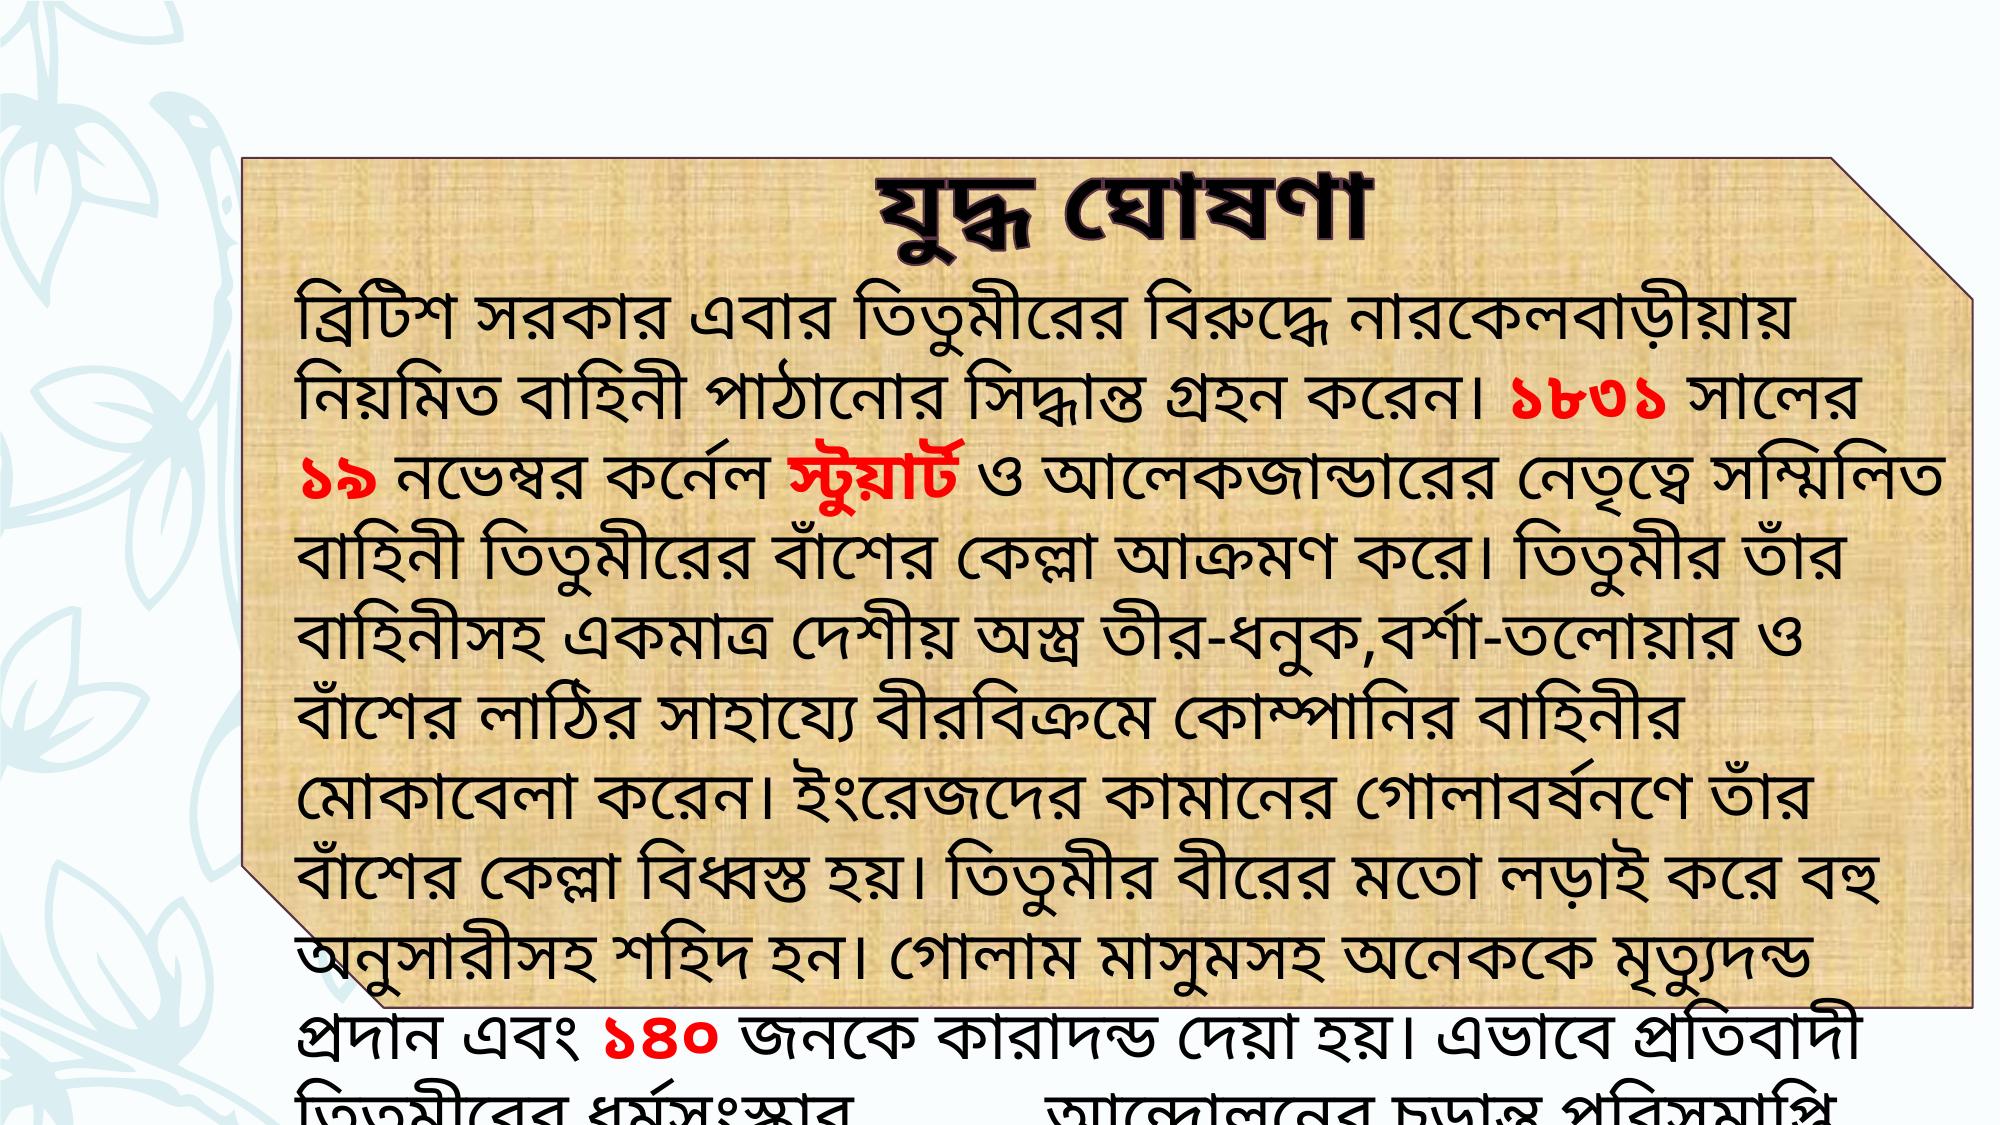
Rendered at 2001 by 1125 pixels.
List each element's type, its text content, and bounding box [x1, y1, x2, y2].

text_box ব্রিটিশ সরকার এবার তিতুমীরের বিরুদ্ধে নারকেলবাড়ীয়ায় নিয়মিত বাহিনী পাঠানোর সিদ্ধান্ত গ্রহন করেন। ১৮৩১ সালের ১৯ নভেম্বর কর্নেল স্টুয়ার্ট ও আলেকজান্ডারের নেতৃত্বে সম্মিলিত বাহিনী তিতুমীরের বাঁশের কেল্লা আক্রমণ করে। তিতুমীর তাঁর বাহিনীসহ একমাত্র দেশীয় অস্ত্র তীর-ধনুক,বর্শা-তলোয়ার ও বাঁশের লাঠির সাহায্যে বীরবিক্রমে কোম্পানির বাহিনীর মোকাবেলা করেন। ইংরেজদের কামানের গোলাবর্ষনণে তাঁর বাঁশের কেল্লা বিধ্বস্ত হয়। তিতুমীর বীরের মতো লড়াই করে বহু অনুসারীসহ শহিদ হন। গোলাম মাসুমসহ অনেককে মৃত্যুদন্ড প্রদান এবং ১৪০ জনকে কারাদন্ড দেয়া হয়। এভাবে প্রতিবাদী তিতুমীরের ধর্মসংস্কার আন্দোলনের চুড়ান্ত পরিসমাপ্তি ঘটে। [280, 265, 1970, 1125]
text_box যুদ্ধ ঘোষণা [875, 177, 1037, 267]
text_box [1970, 295, 1974, 1009]
text_box [240, 156, 1940, 906]
text_box যুদ্ধ ঘোষণা [1064, 171, 1375, 241]
